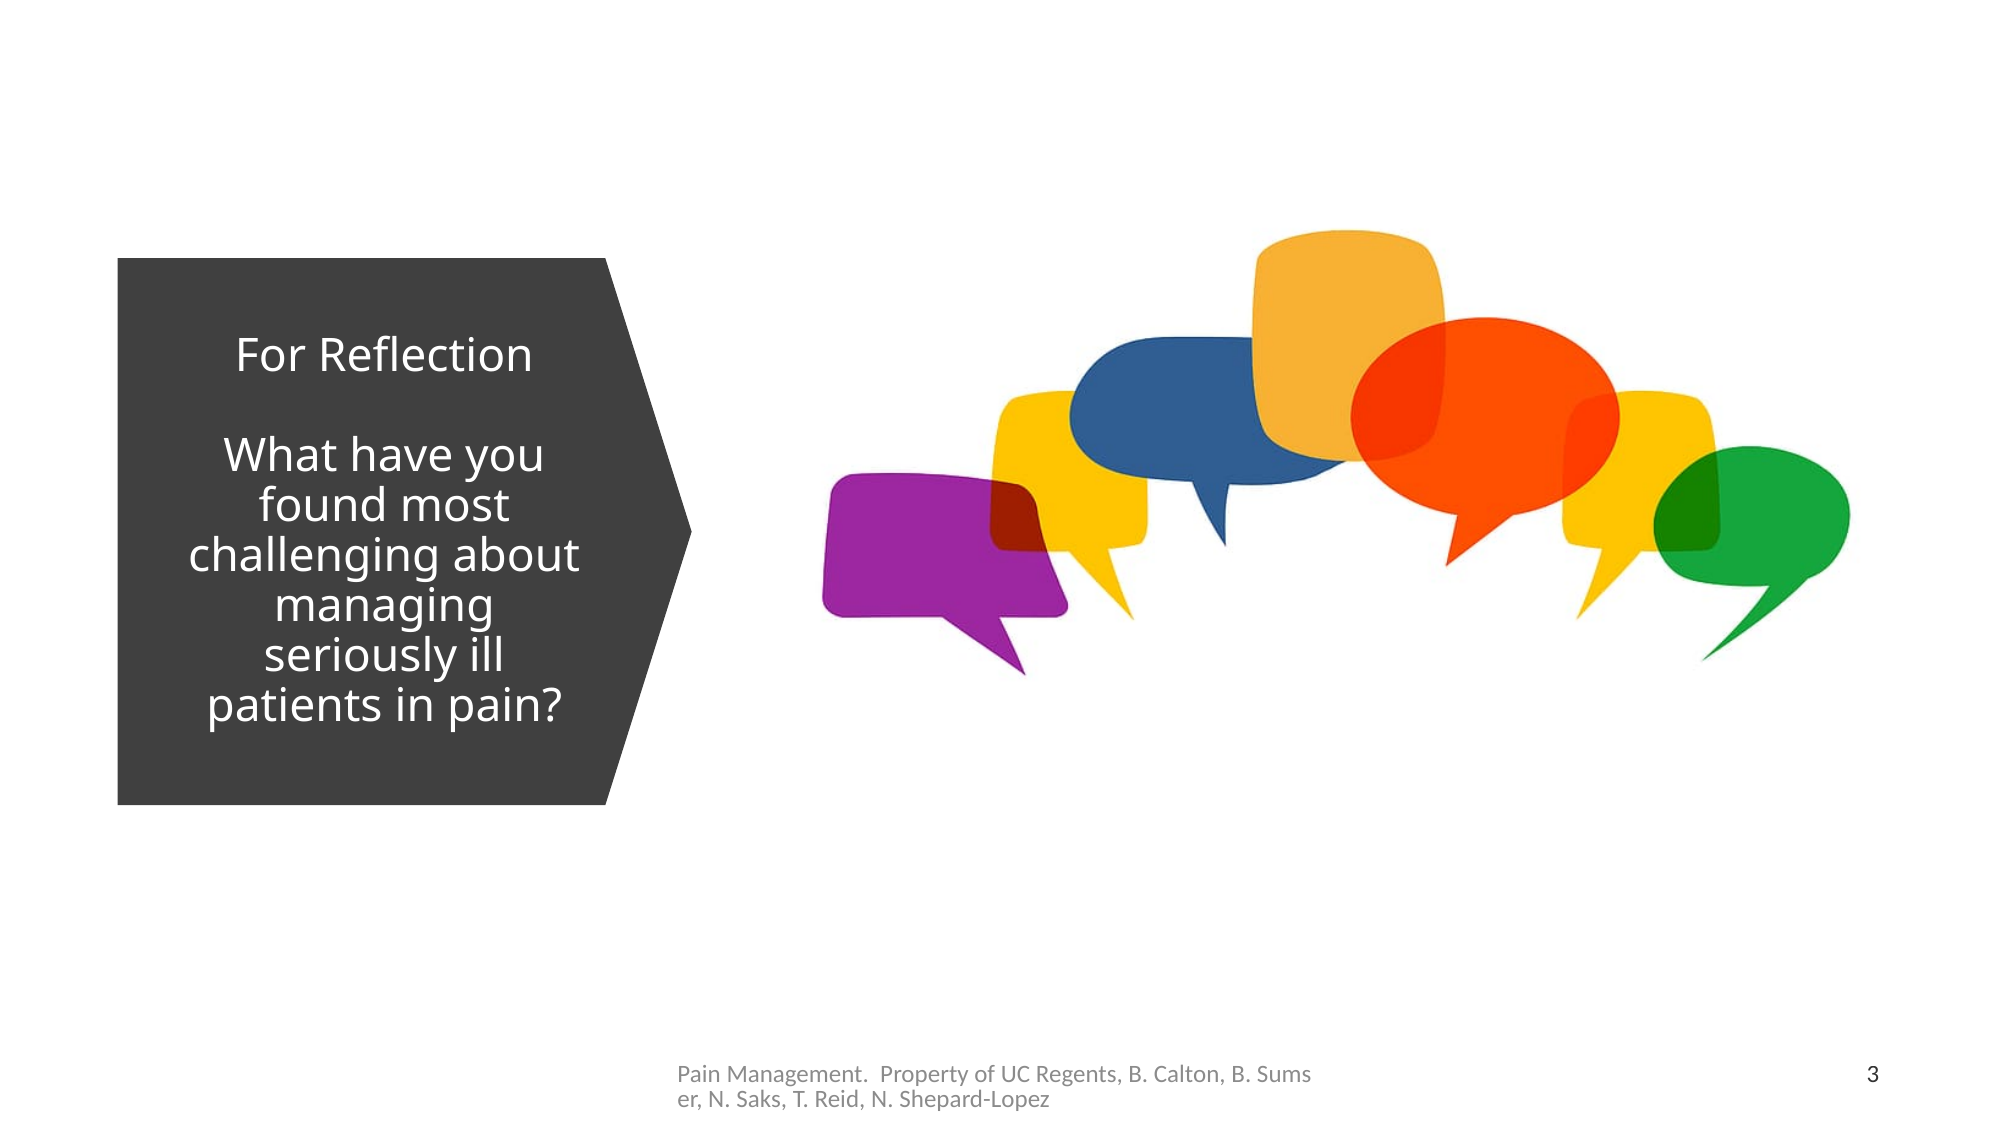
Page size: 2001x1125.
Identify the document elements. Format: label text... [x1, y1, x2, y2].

slide_number 3 [1810, 1042, 1895, 1103]
footer Pain Management. Property of UC Regents, B. Calton, B. Sumser, N. Saks, T. Reid, N. Shepard-Lopez [662, 1042, 1338, 1103]
title For Reflection What have you found most challenging about managing seriously ill patients in pain? [168, 322, 601, 741]
picture [783, 190, 1896, 934]
text_box [116, 257, 693, 807]
